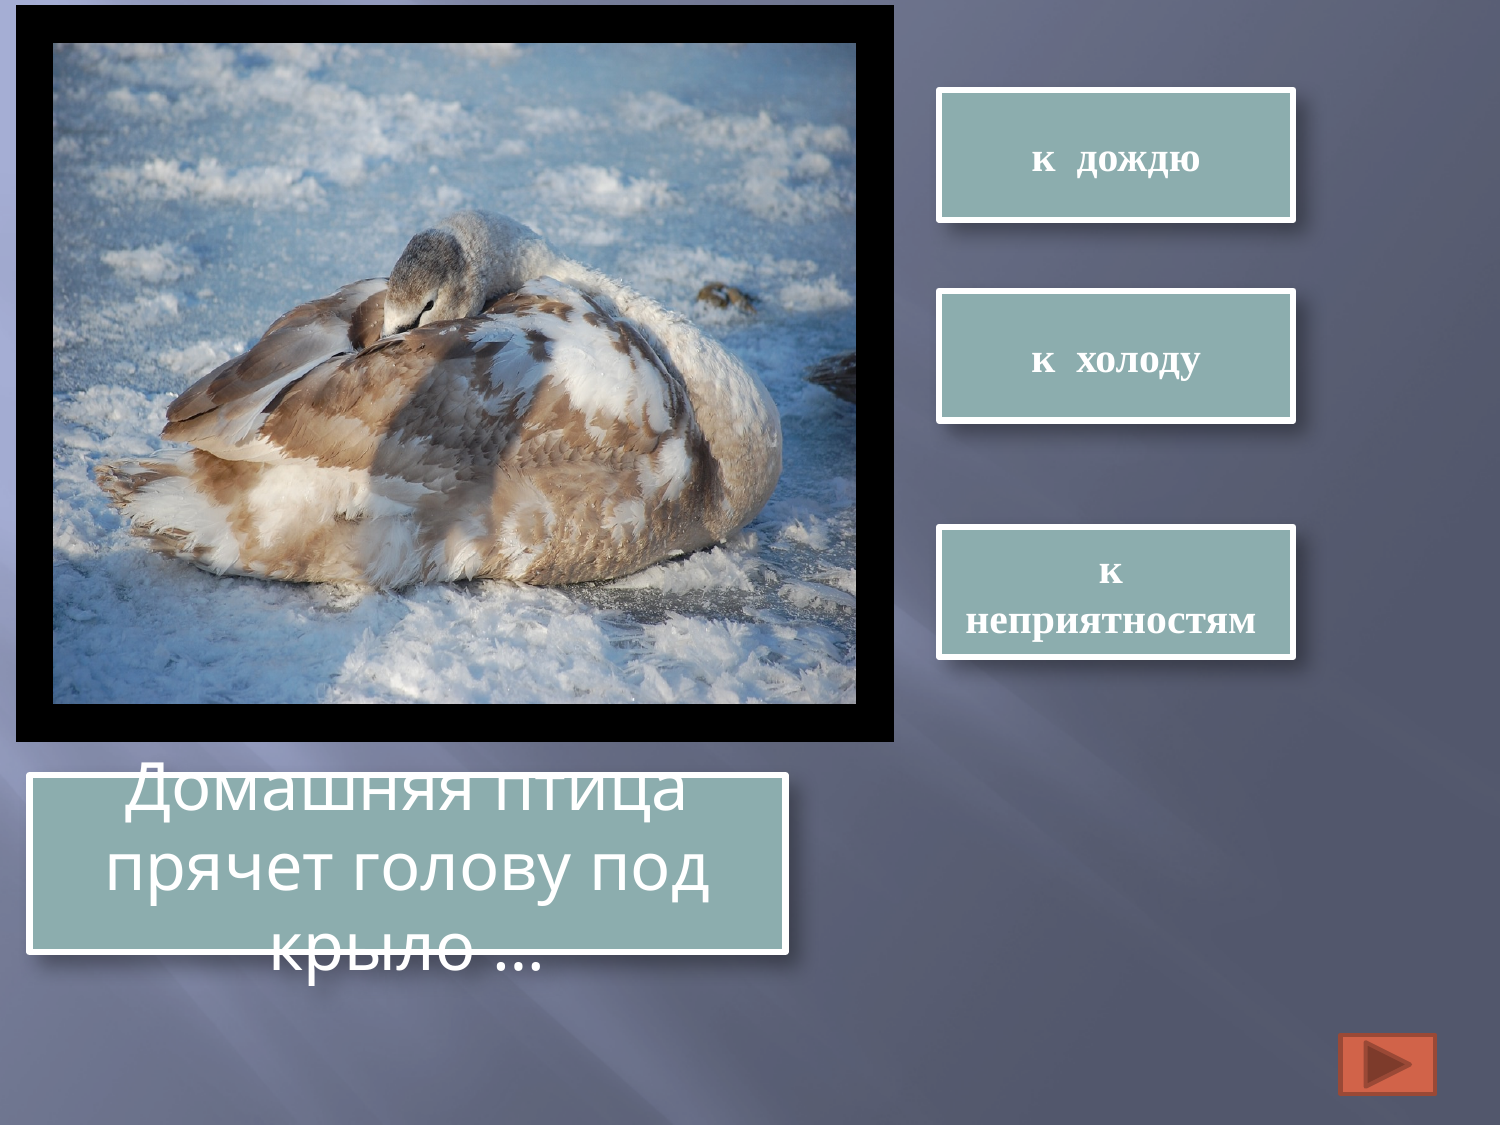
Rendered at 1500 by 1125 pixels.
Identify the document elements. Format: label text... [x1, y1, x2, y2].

text_box к дождю [936, 87, 1296, 223]
text_box Домашняя птица прячет голову под крыло … [26, 772, 789, 955]
text_box к неприятностям [936, 524, 1296, 660]
text_box к холоду [936, 288, 1296, 424]
picture [52, 42, 857, 705]
text_box [1338, 1033, 1437, 1096]
